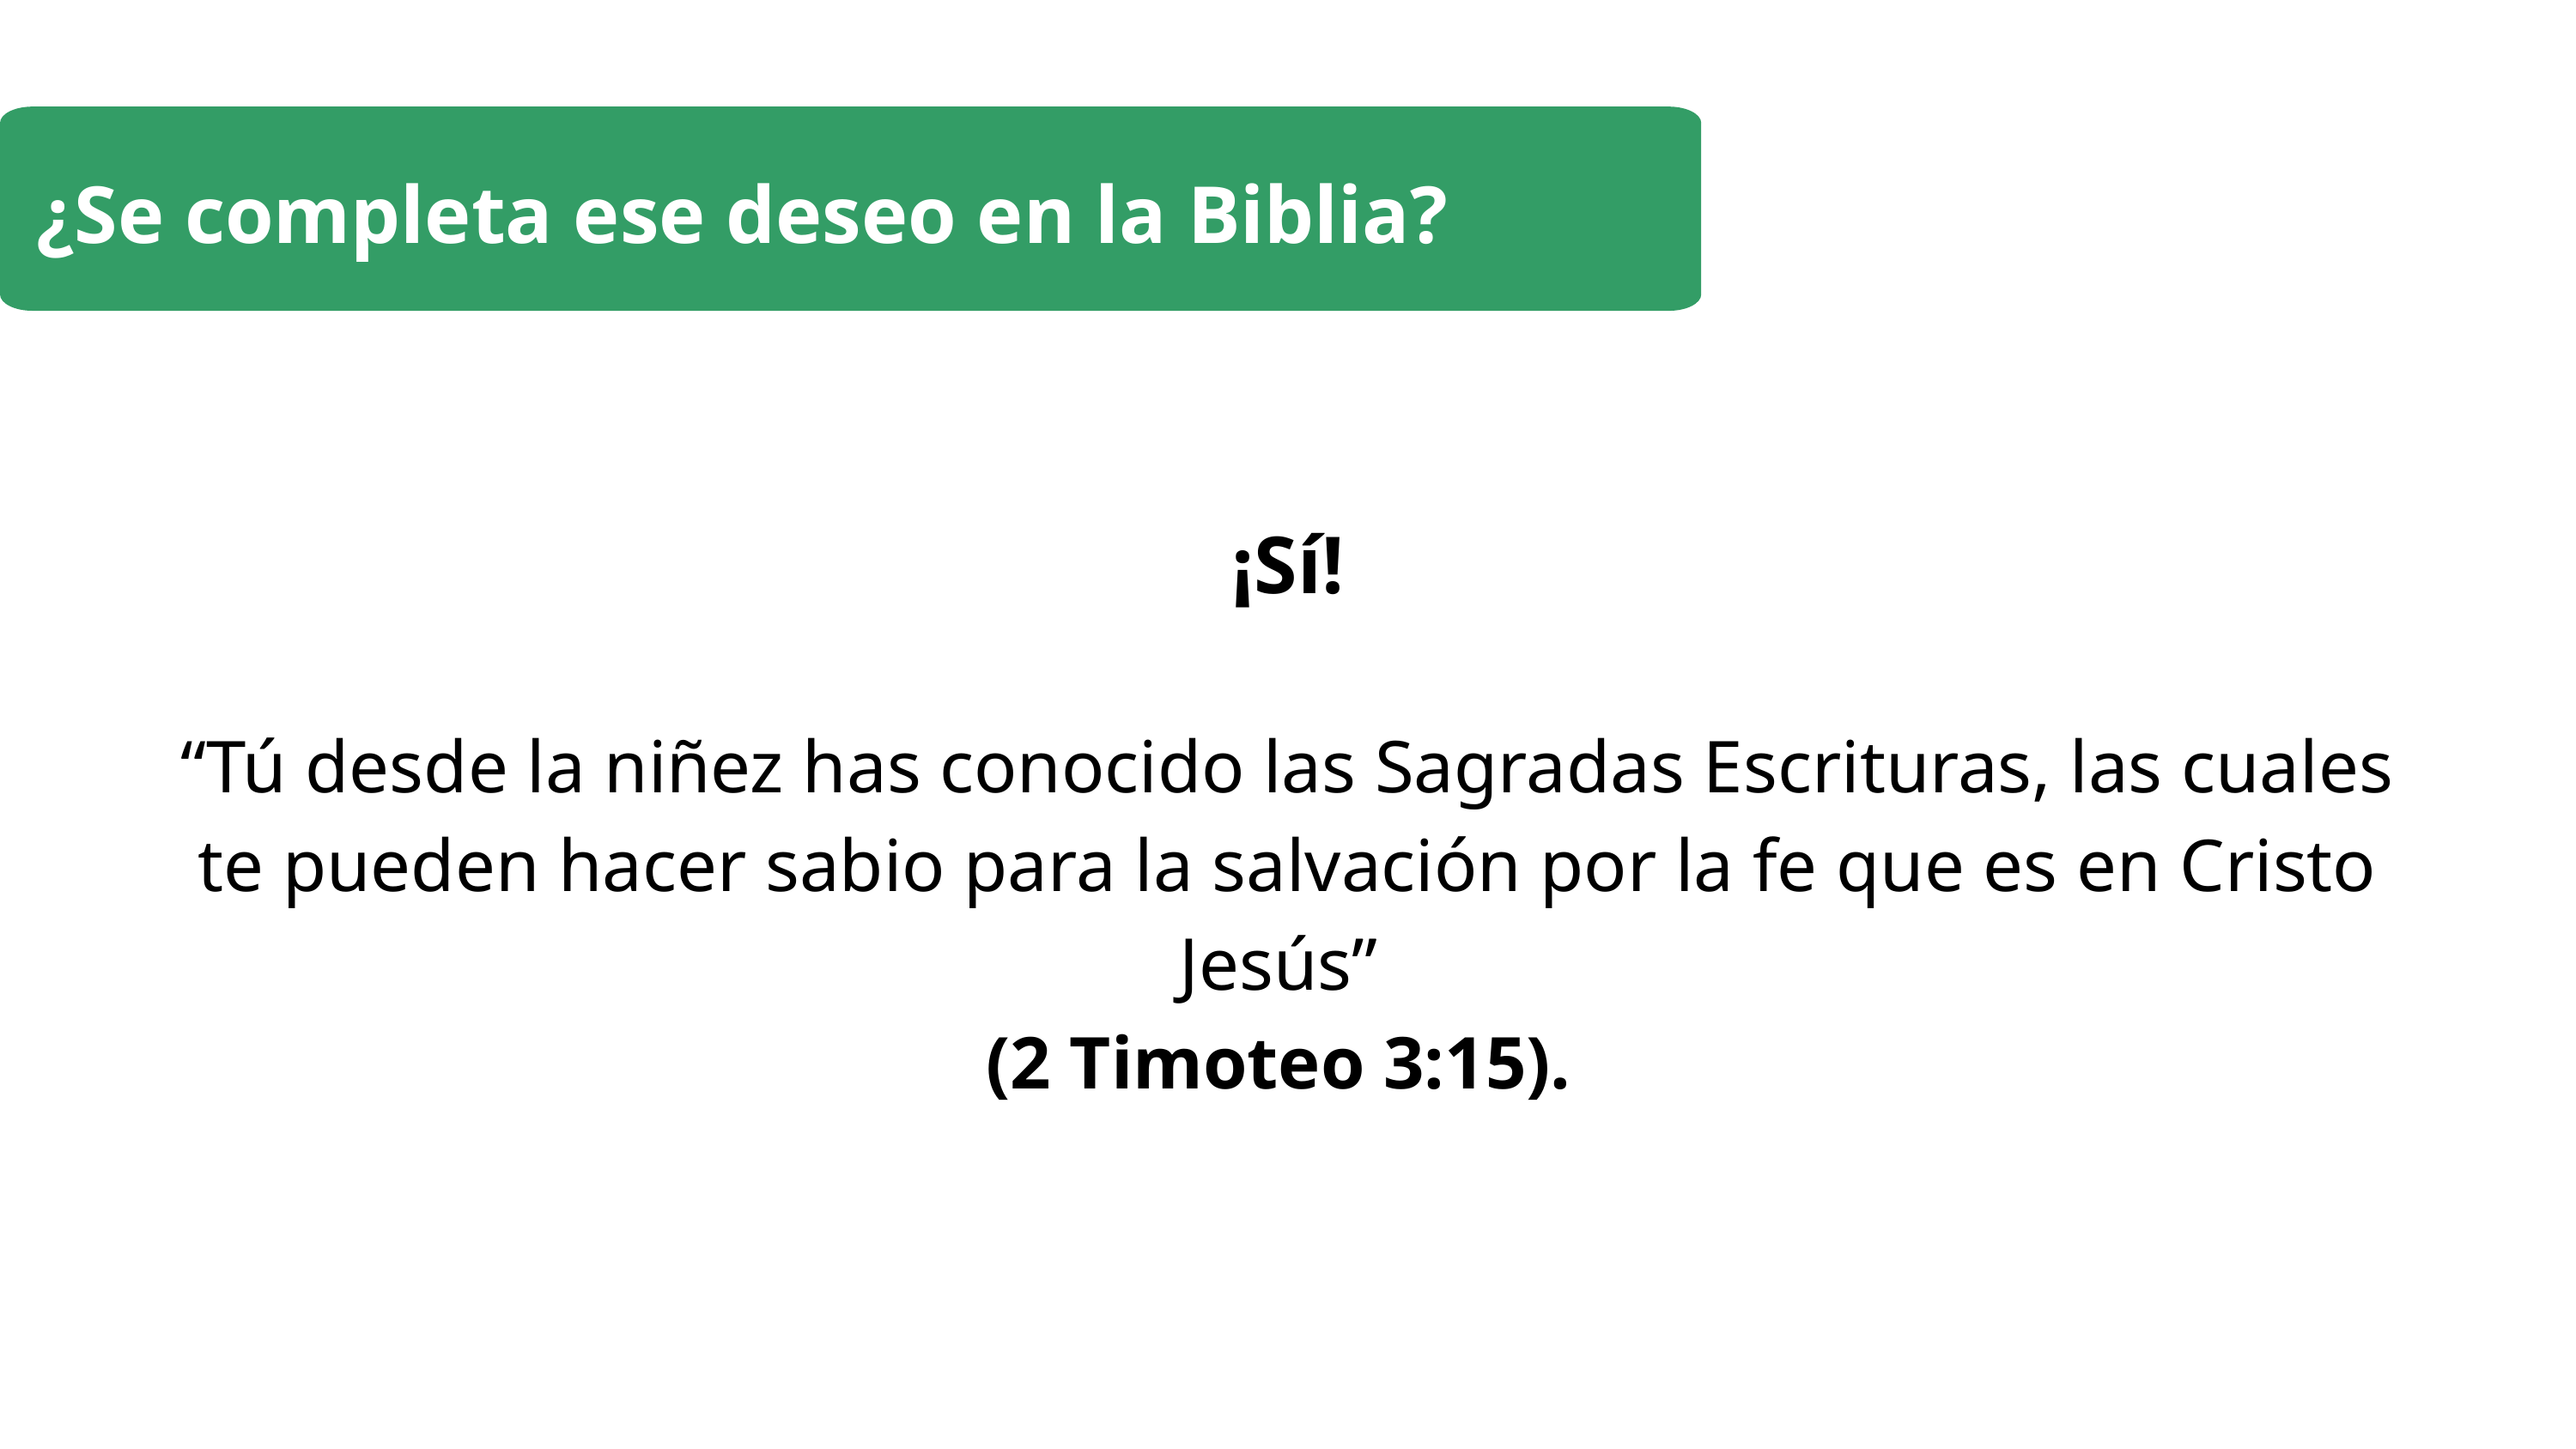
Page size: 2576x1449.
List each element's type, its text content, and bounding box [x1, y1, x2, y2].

text_box ¿Se completa ese deseo en la Biblia? [36, 126, 2004, 259]
text_box [0, 106, 1702, 312]
text_box ¡Sí! “Tú desde la niñez has conocido las Sagradas Escrituras, las cuales te pueden hacer sabio para la salvación por la fe que es en Cristo Jesús” (2 Timoteo 3:15). [156, 500, 2420, 1449]
